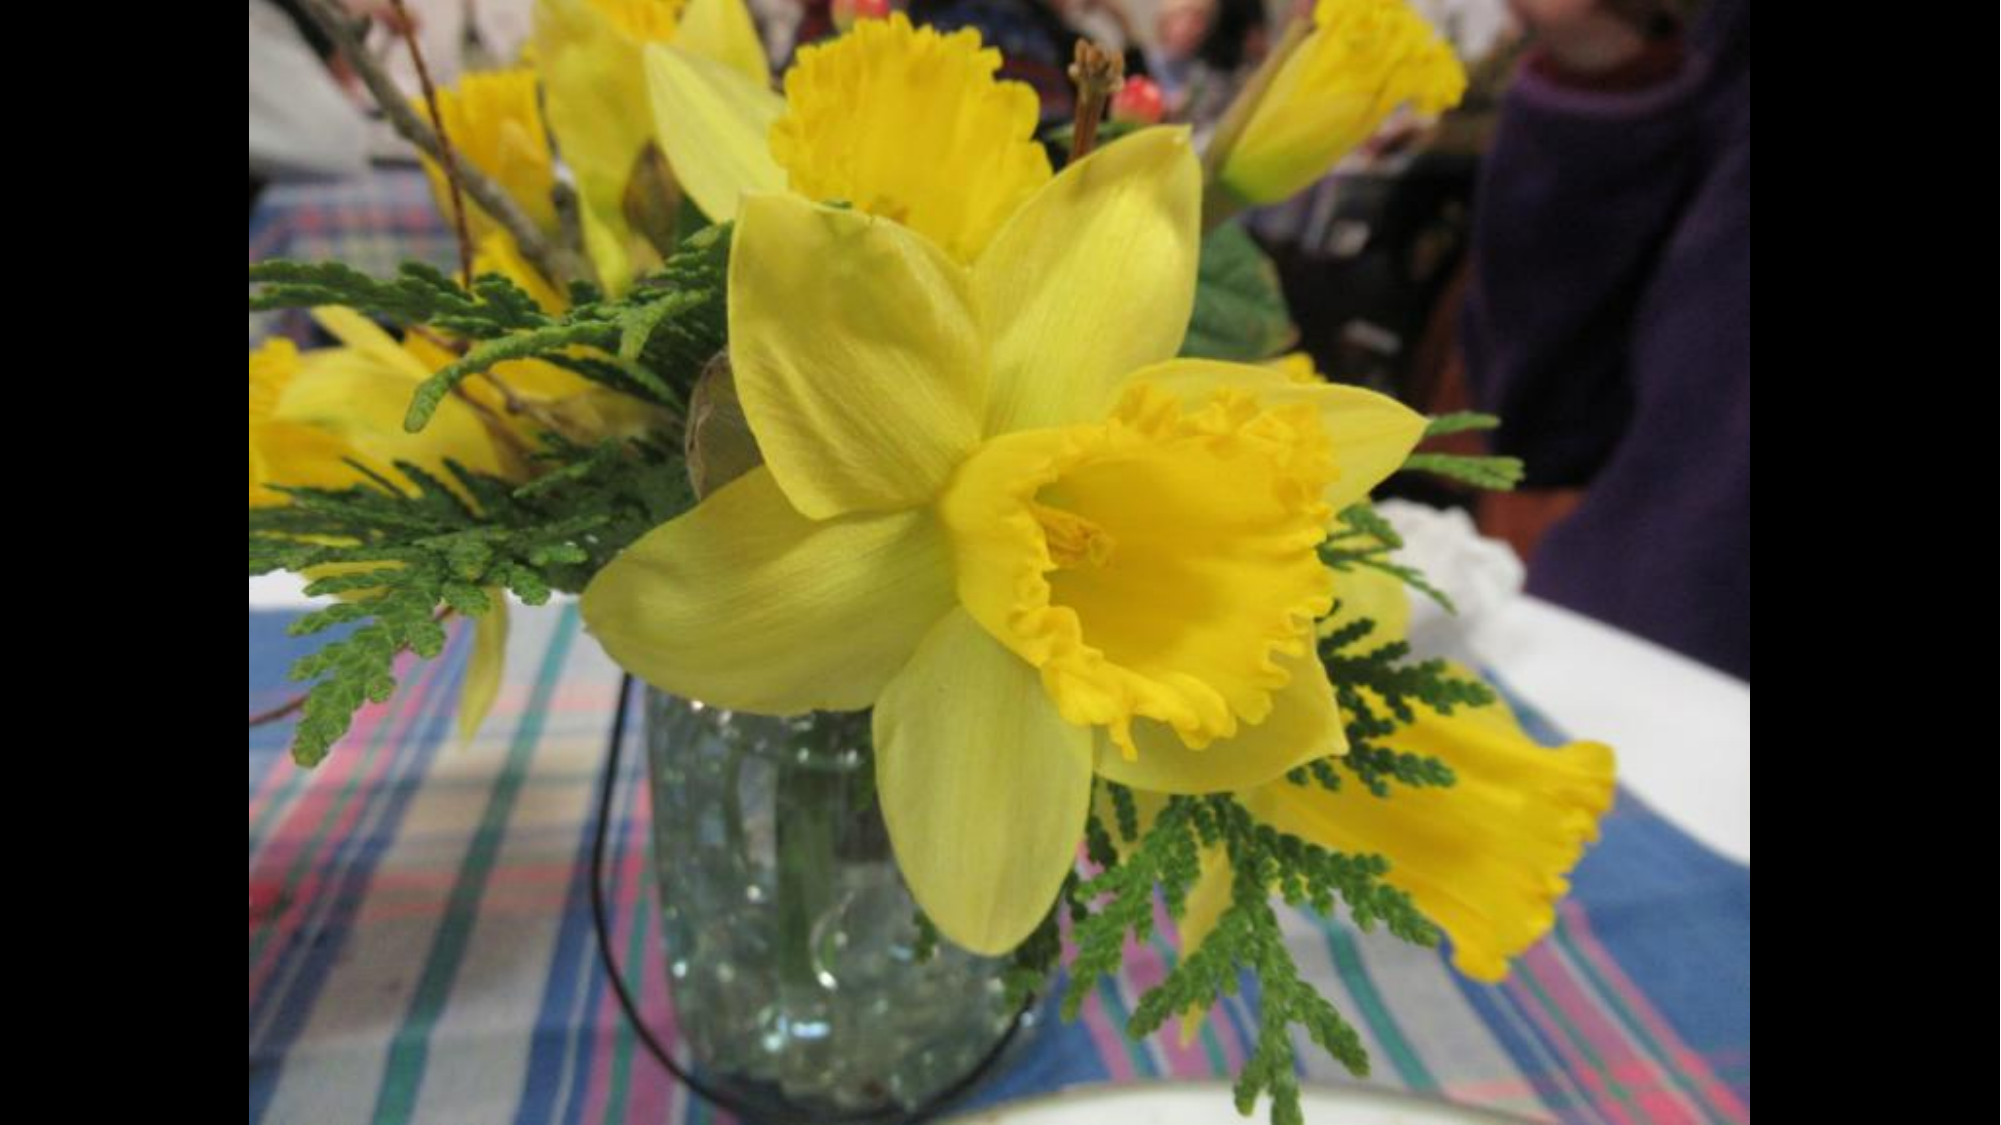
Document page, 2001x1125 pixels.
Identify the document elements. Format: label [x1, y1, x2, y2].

picture [249, 0, 1750, 1125]
